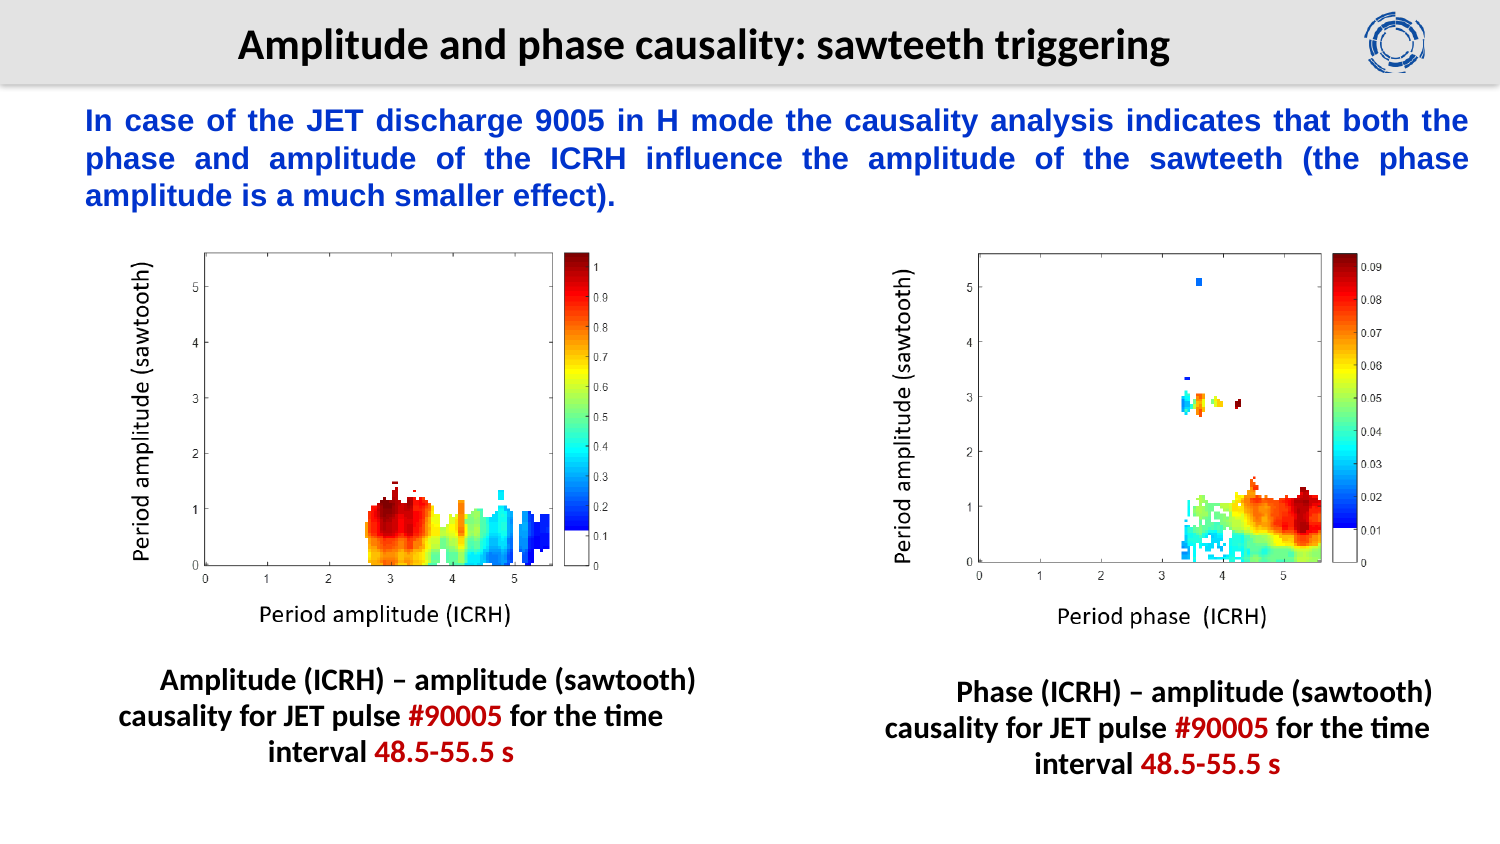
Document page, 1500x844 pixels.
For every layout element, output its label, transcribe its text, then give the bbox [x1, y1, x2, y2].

picture [106, 225, 634, 649]
picture [863, 217, 1406, 649]
text_box In case of the JET discharge 9005 in H mode the causality analysis indicates that both the phase and amplitude of the ICRH influence the amplitude of the sawteeth (the phase amplitude is a much smaller effect). [17, 95, 1483, 219]
table_header Amplitude (ICRH) – amplitude (sawtooth) causality for JET pulse #90005 for the time interval 48.5-55.5 s [61, 663, 721, 813]
table_header Phase (ICRH) – amplitude (sawtooth) causality for JET pulse #90005 for the time interval 48.5-55.5 s [834, 676, 1481, 801]
text_box Amplitude and phase causality: sawteeth triggering [159, 4, 1250, 90]
